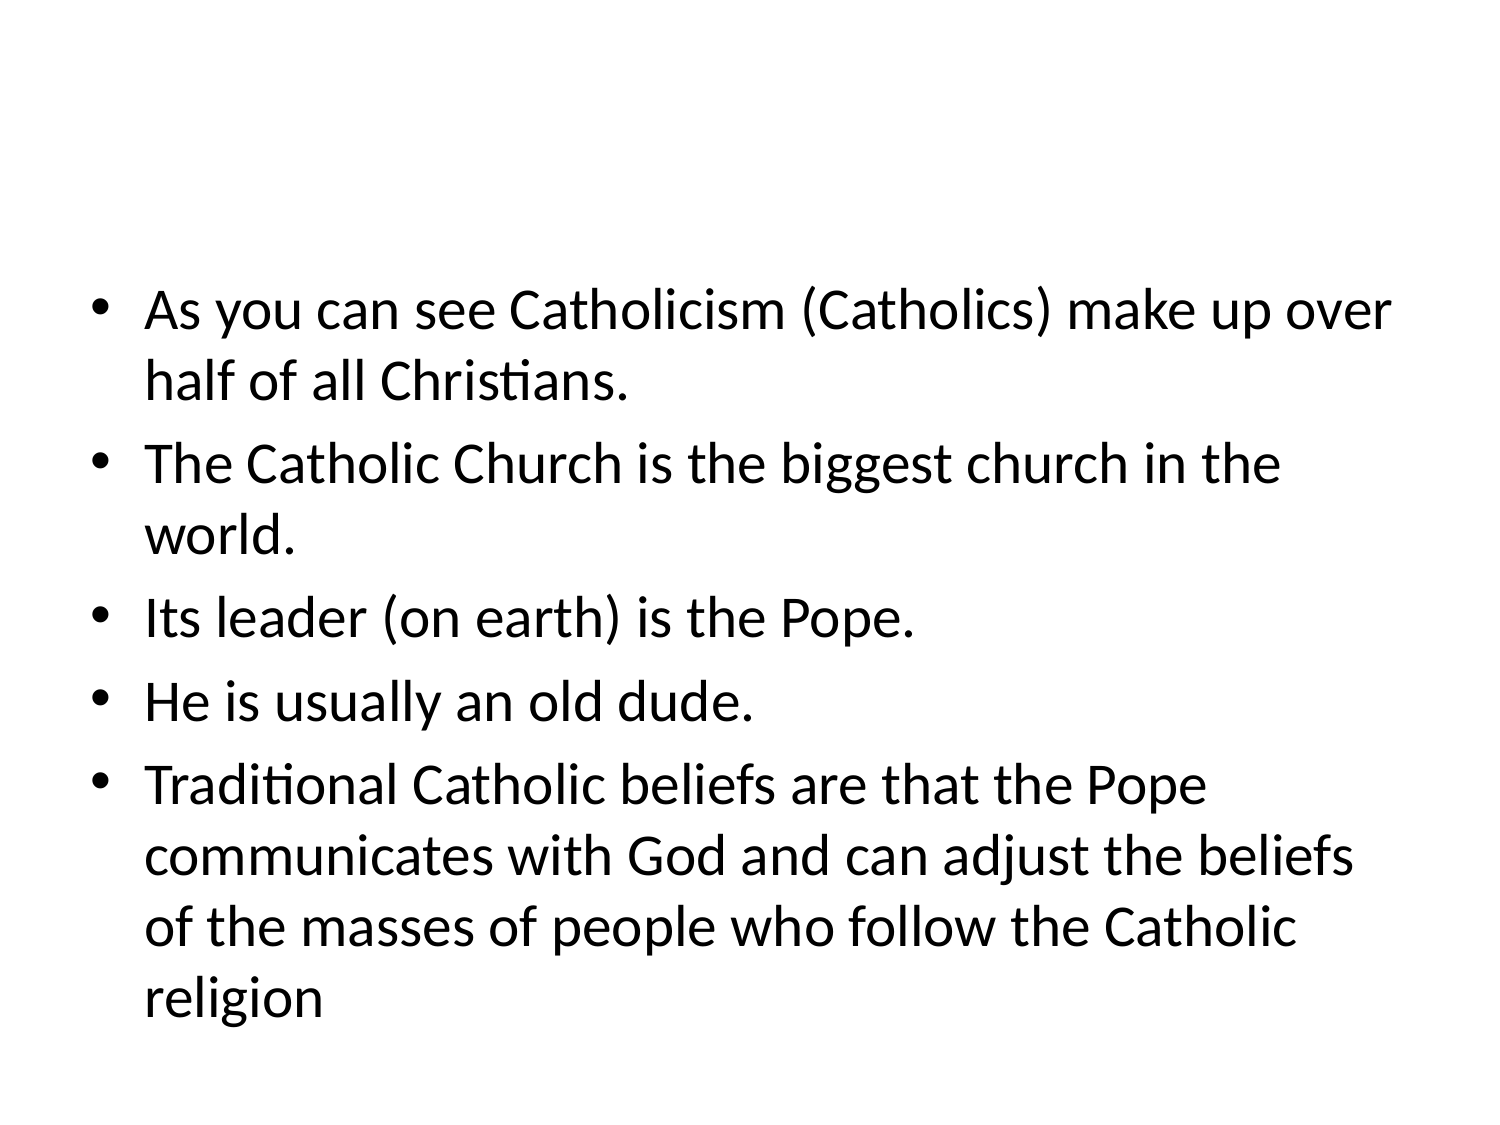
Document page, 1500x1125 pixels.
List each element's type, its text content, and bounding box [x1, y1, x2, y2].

list As you can see Catholicism (Catholics) make up over half of all Christians. The Catholic Church is the biggest church in the world. Its leader (on earth) is the Pope. He is usually an old dude. Traditional Catholic beliefs are that the Pope communicates with God and can adjust the beliefs of the masses of people who follow the Catholic religion [75, 262, 1425, 1038]
